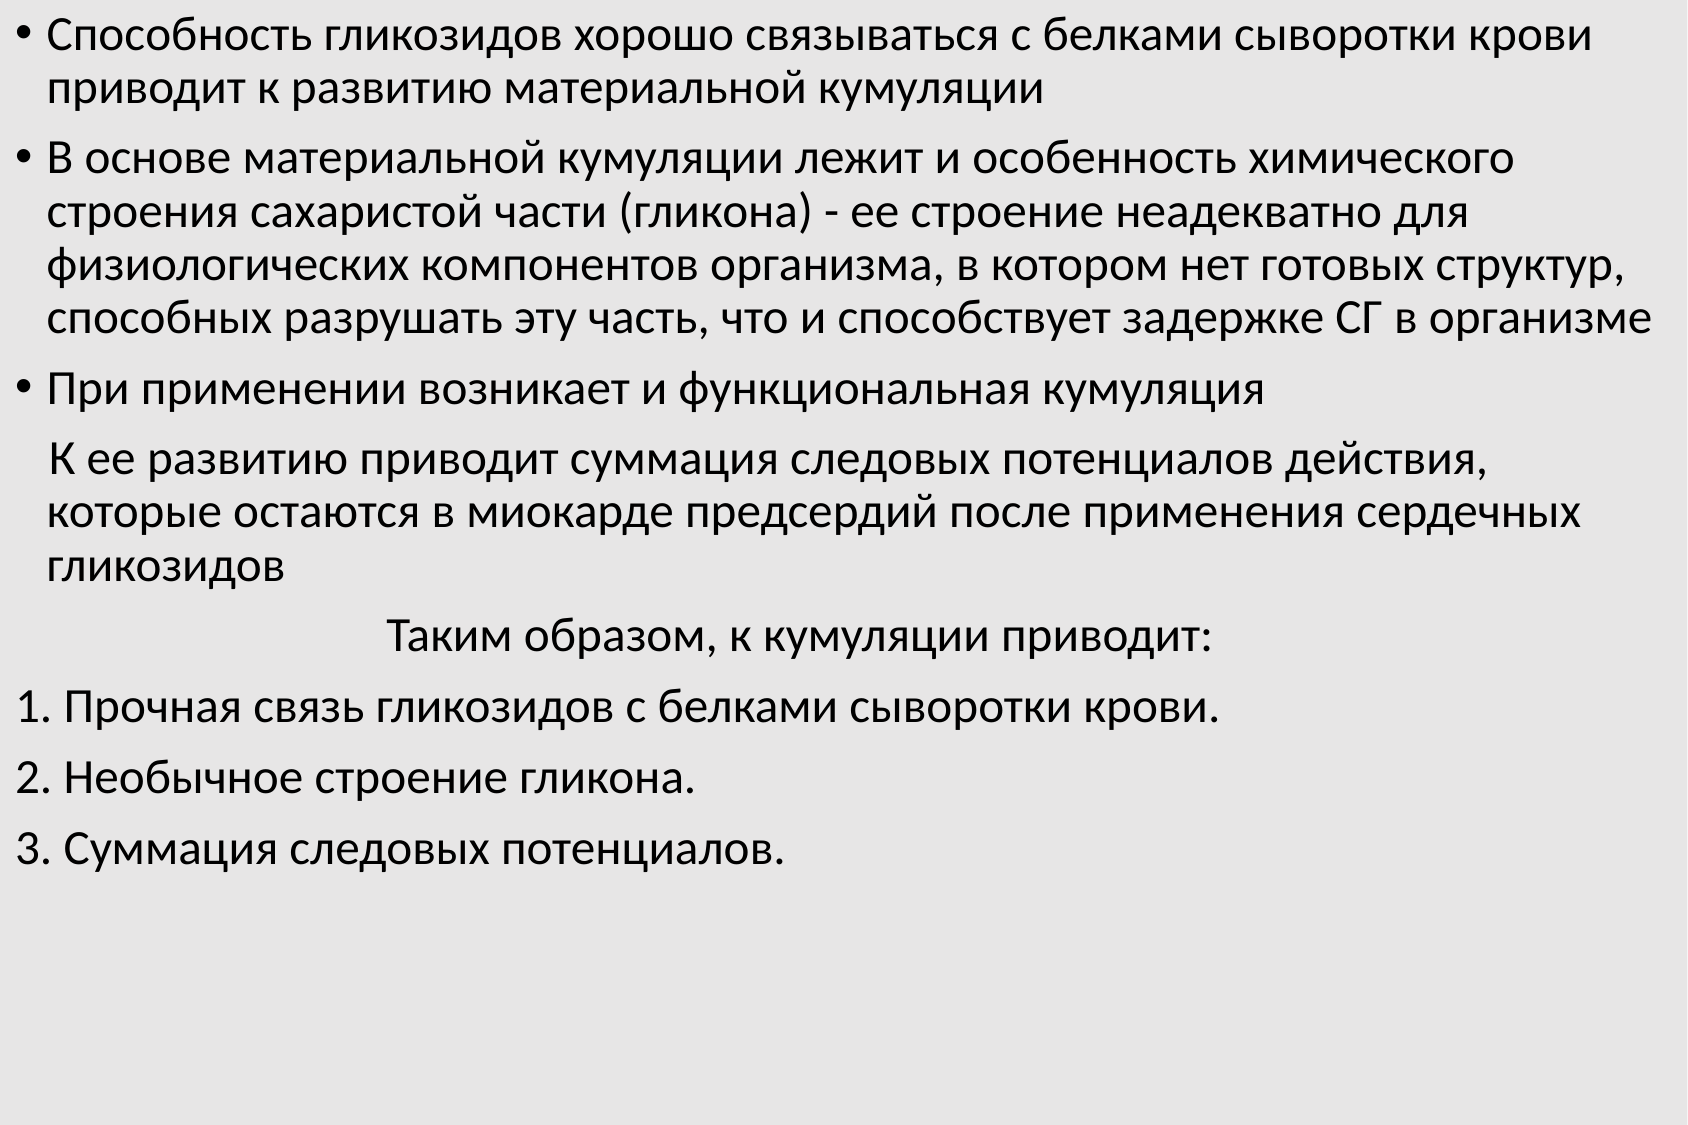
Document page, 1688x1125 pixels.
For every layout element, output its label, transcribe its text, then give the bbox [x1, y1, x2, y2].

list Способность гликозидов хорошо связываться с белками сыворотки крови приводит к развитию материальной кумуляции В основе материальной кумуляции лежит и особенность химического строения сахаристой части (гликона) - ее строение неадекватно для физиологических компонентов организма, в котором нет готовых структур, способных разрушать эту часть, что и способствует задержке СГ в организме При применении возникает и функциональная кумуляция К ее развитию приводит суммация следовых потенциалов действия, которые остаются в миокарде предсердий после применения сердечных гликозидов Таким образом, к кумуляции приводит: 1. Прочная связь гликозидов с белками сыворотки крови. 2. Необычное строение гликона. 3. Суммация следовых потенциалов. [0, 0, 1688, 1125]
